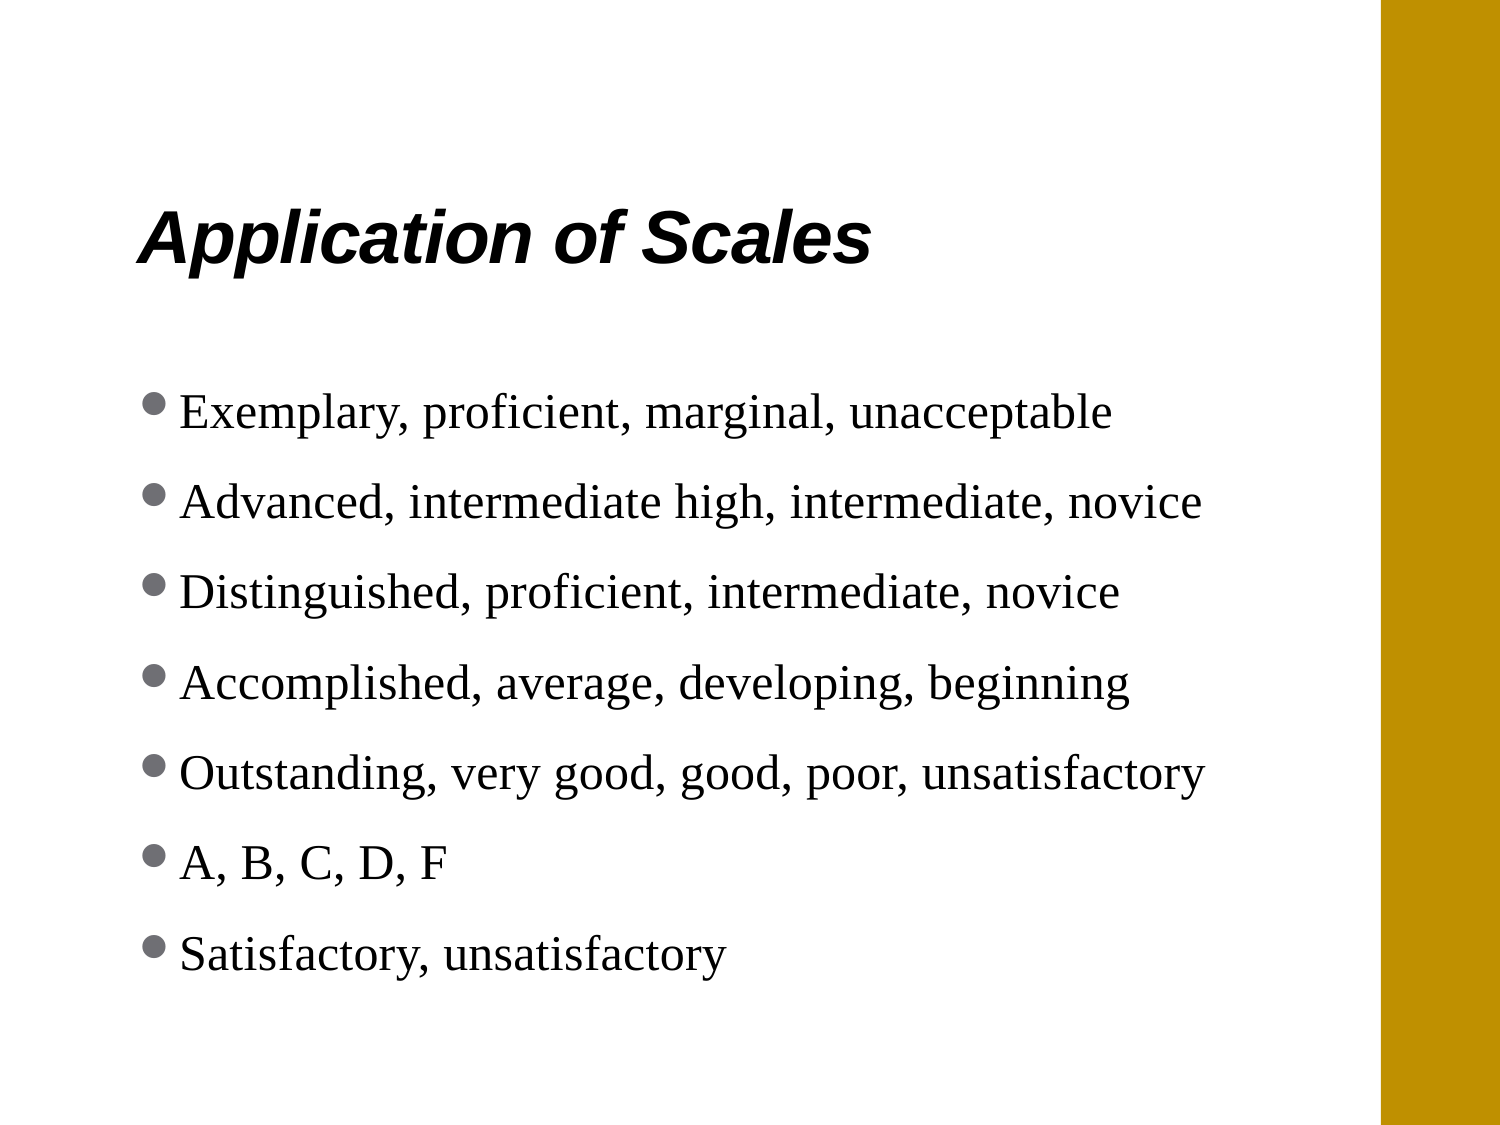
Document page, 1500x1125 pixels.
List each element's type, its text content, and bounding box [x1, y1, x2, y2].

title Application of Scales [122, 112, 1323, 288]
list Exemplary, proficient, marginal, unacceptable Advanced, intermediate high, intermediate, novice Distinguished, proficient, intermediate, novice Accomplished, average, developing, beginning Outstanding, very good, good, poor, unsatisfactory A, B, C, D, F Satisfactory, unsatisfactory [124, 375, 1325, 875]
